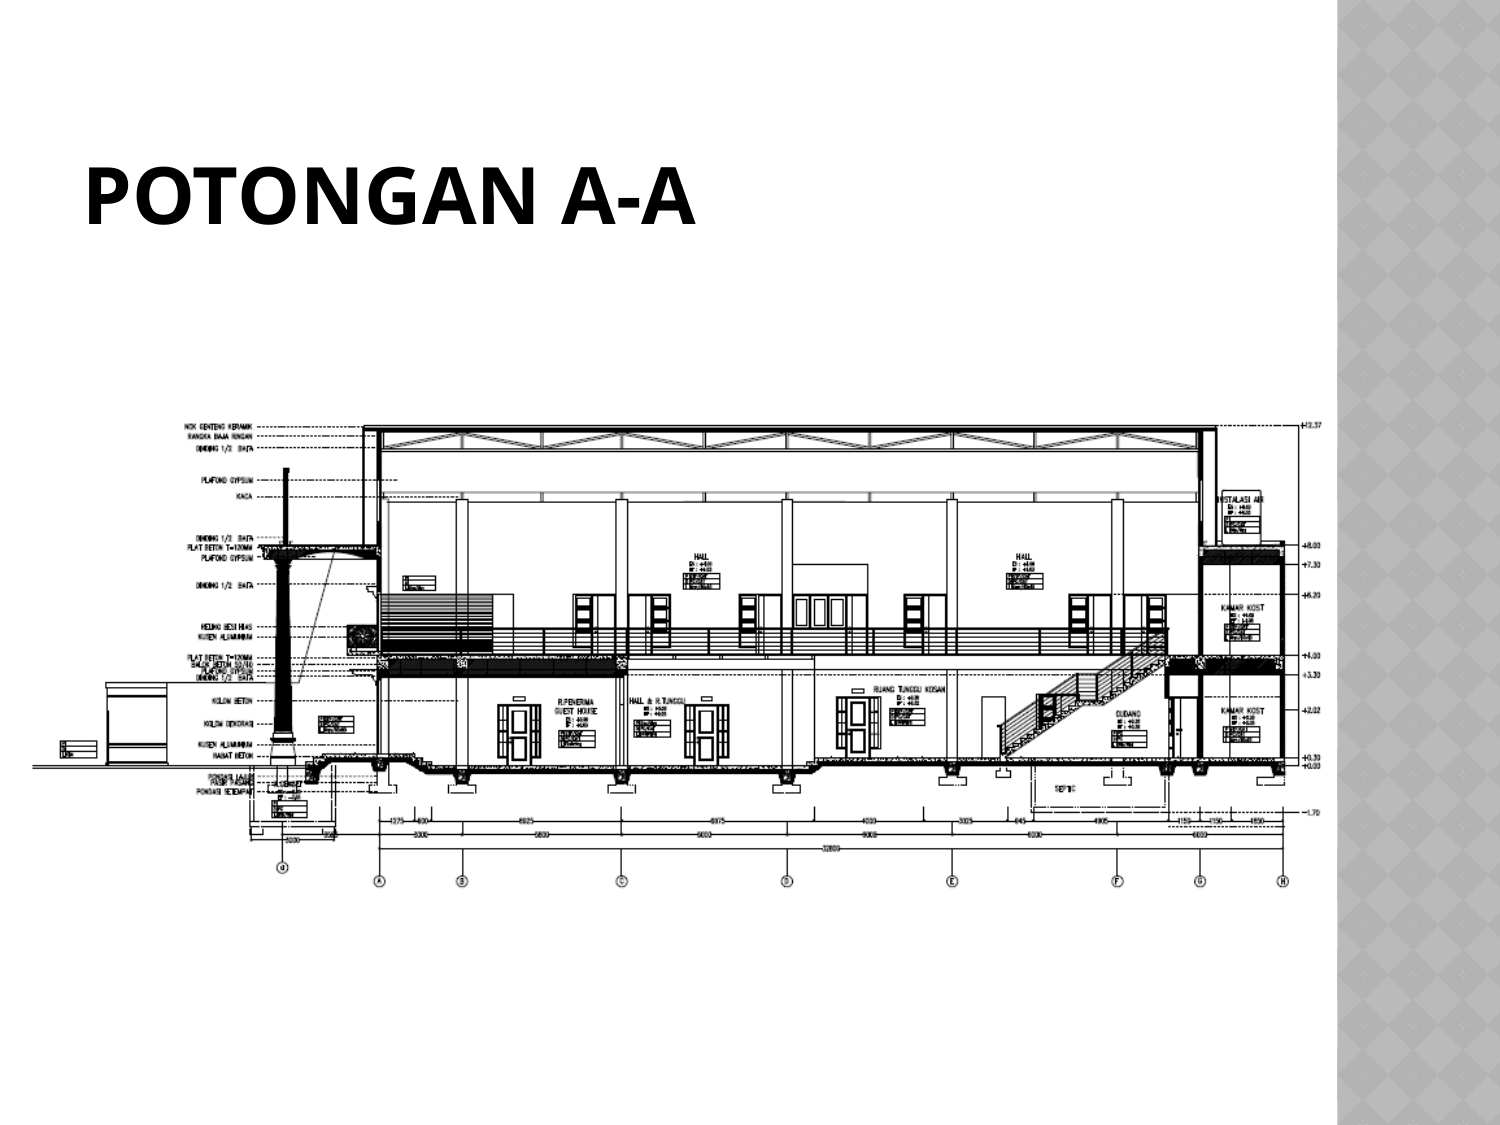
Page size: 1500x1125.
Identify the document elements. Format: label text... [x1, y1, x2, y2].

picture [17, 406, 1332, 906]
title Potongan A-A [75, 52, 1263, 240]
